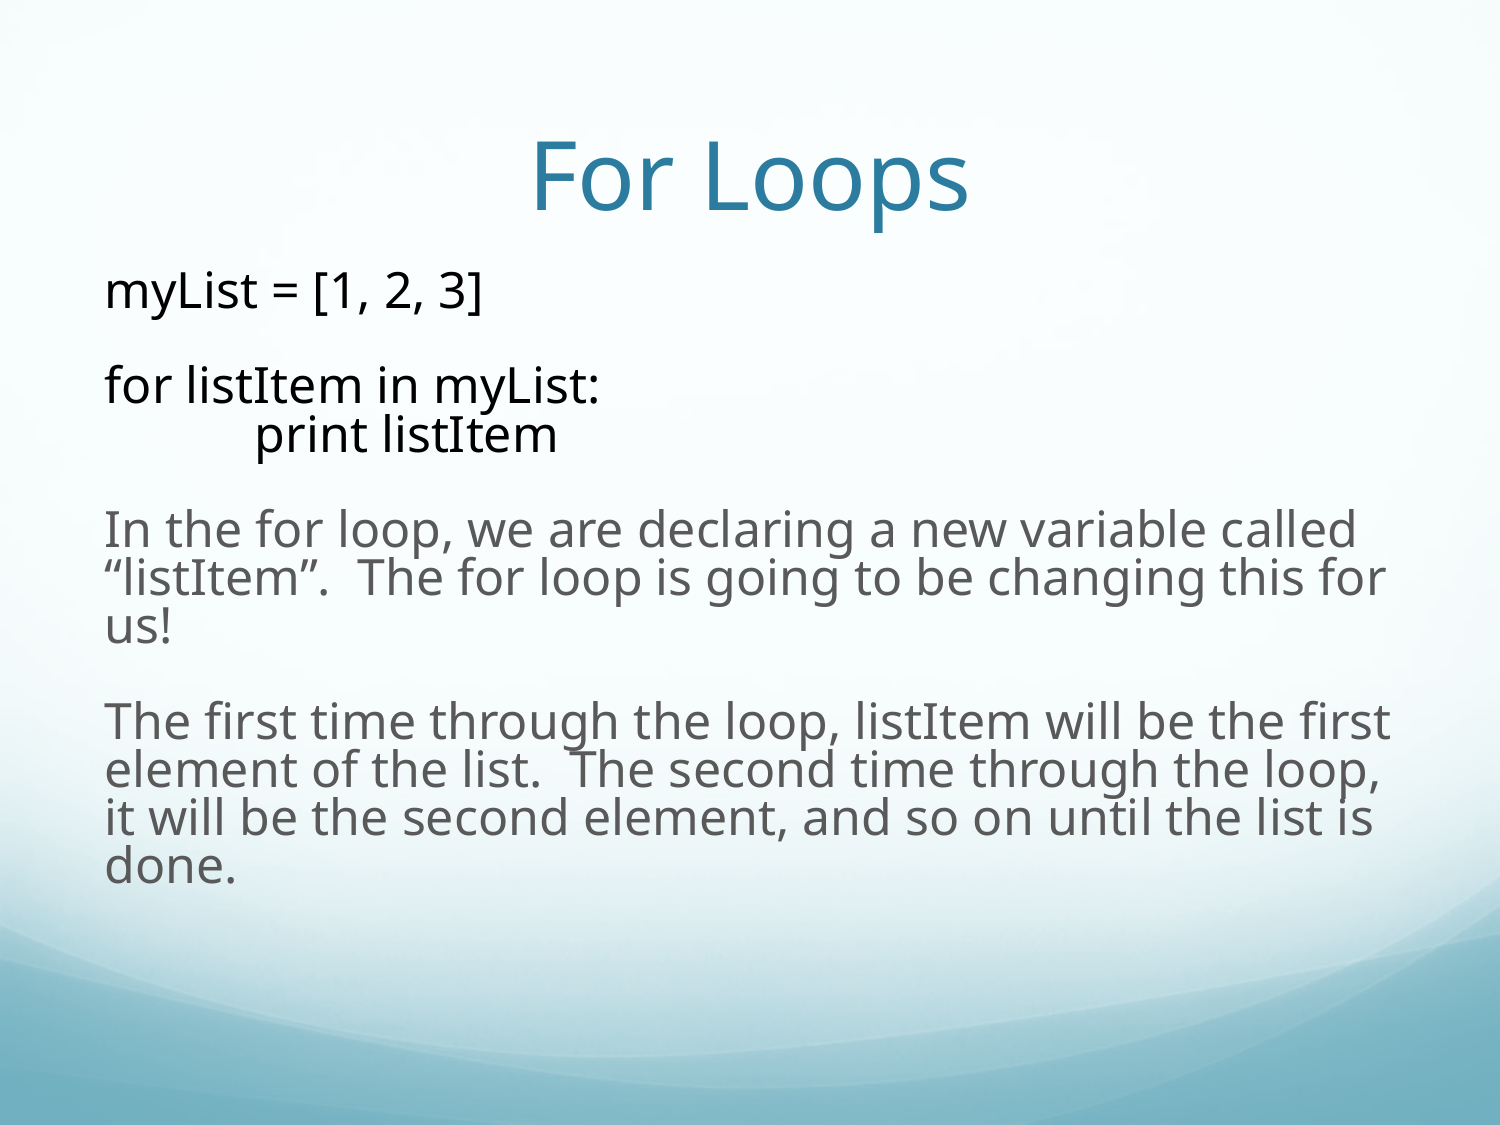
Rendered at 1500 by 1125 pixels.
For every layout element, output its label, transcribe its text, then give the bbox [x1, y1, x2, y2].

text_box myList = [1, 2, 3] for listItem in myList: print listItem In the for loop, we are declaring a new variable called “listItem”. The for loop is going to be changing this for us! The first time through the loop, listItem will be the first element of the list. The second time through the loop, it will be the second element, and so on until the list is done. [90, 262, 1410, 975]
text_box For Loops [90, 17, 1410, 237]
picture [0, 0, 1500, 1125]
